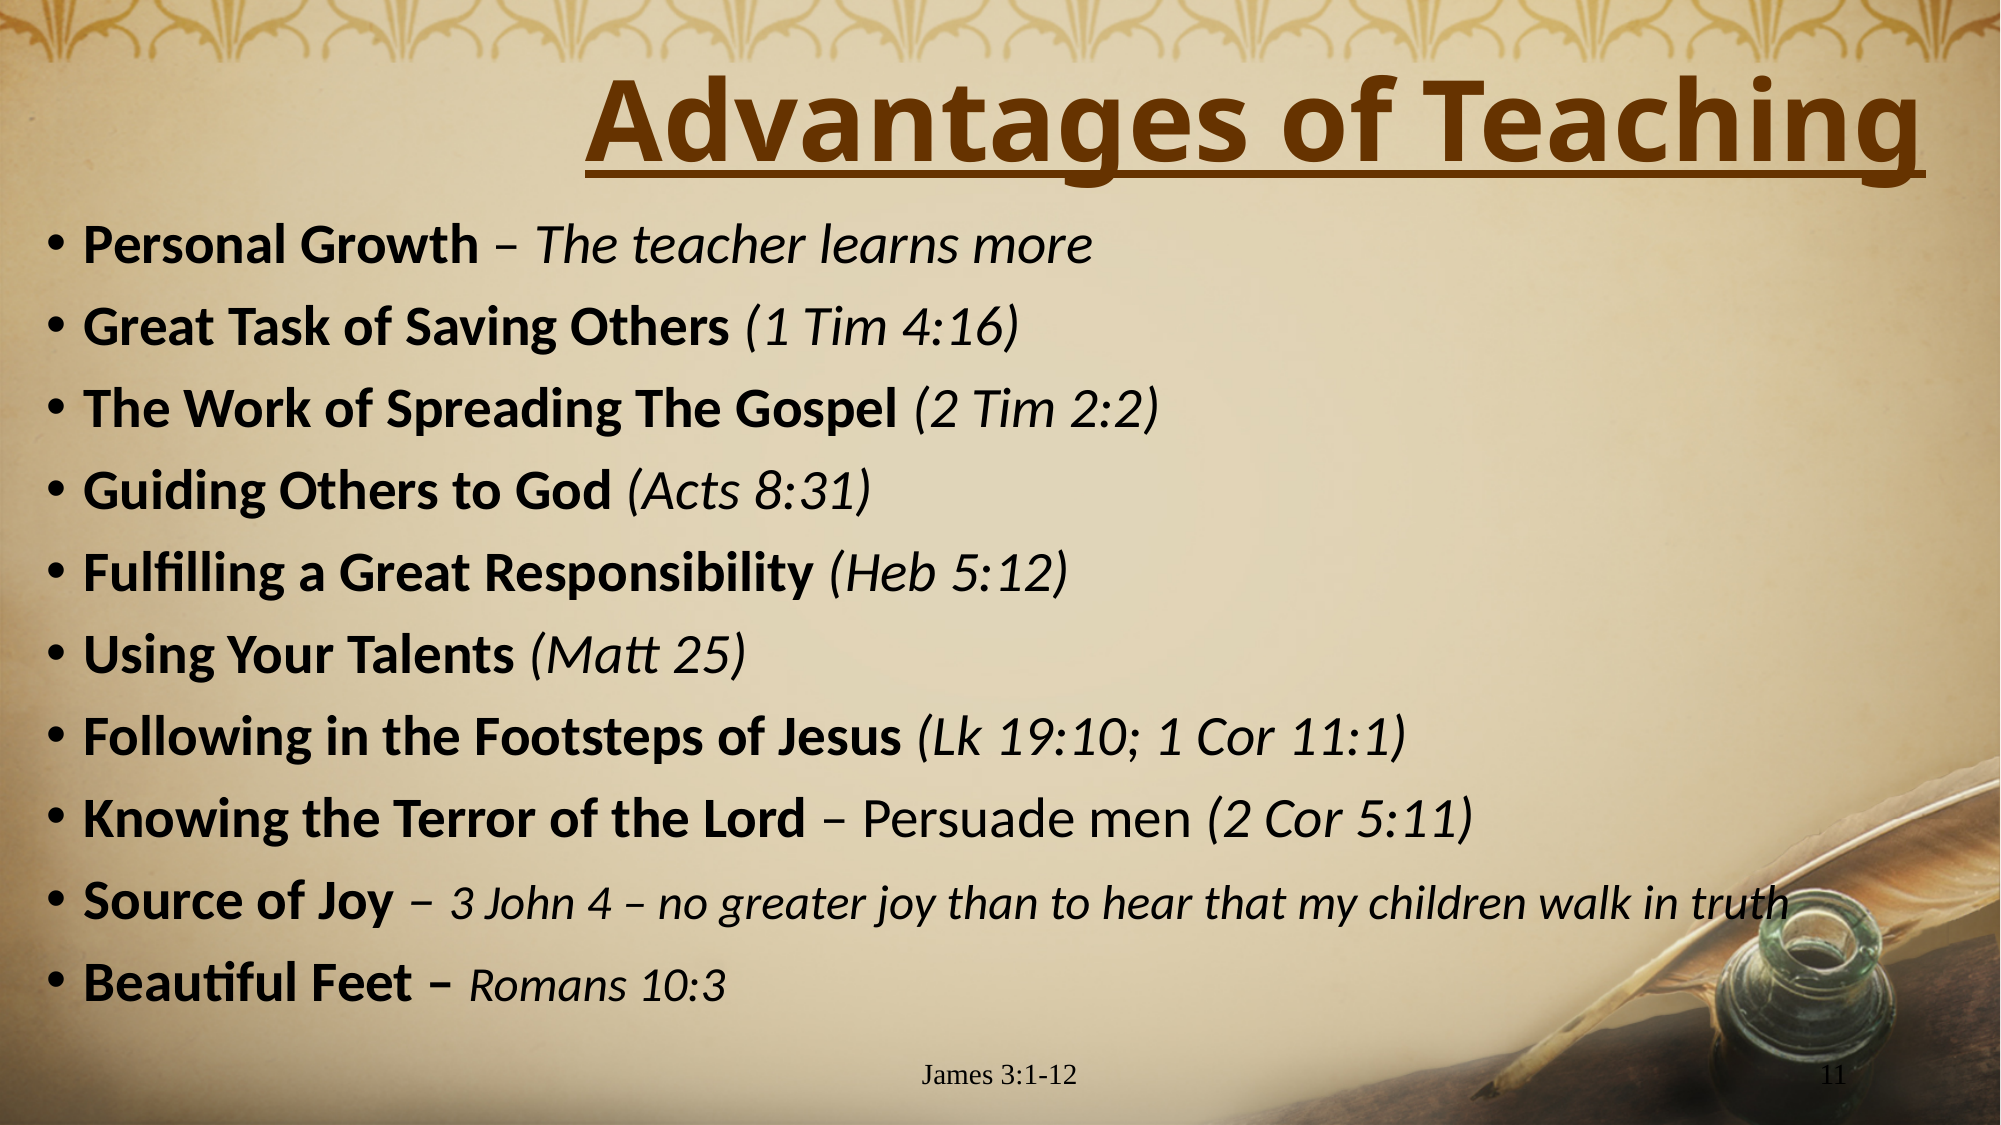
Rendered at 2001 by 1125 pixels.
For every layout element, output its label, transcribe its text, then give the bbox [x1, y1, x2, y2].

list Personal Growth – The teacher learns more Great Task of Saving Others (1 Tim 4:16) The Work of Spreading The Gospel (2 Tim 2:2) Guiding Others to God (Acts 8:31) Fulfilling a Great Responsibility (Heb 5:12) Using Your Talents (Matt 25) Following in the Footsteps of Jesus (Lk 19:10; 1 Cor 11:1) Knowing the Terror of the Lord – Persuade men (2 Cor 5:11) Source of Joy – 3 John 4 – no greater joy than to hear that my children walk in truth Beautiful Feet – Romans 10:3 [31, 206, 2000, 1028]
slide_number 11 [1412, 1042, 1863, 1103]
footer James 3:1-12 [662, 1042, 1338, 1103]
title Advantages of Teaching [219, 31, 1941, 206]
picture [0, 0, 2001, 1125]
